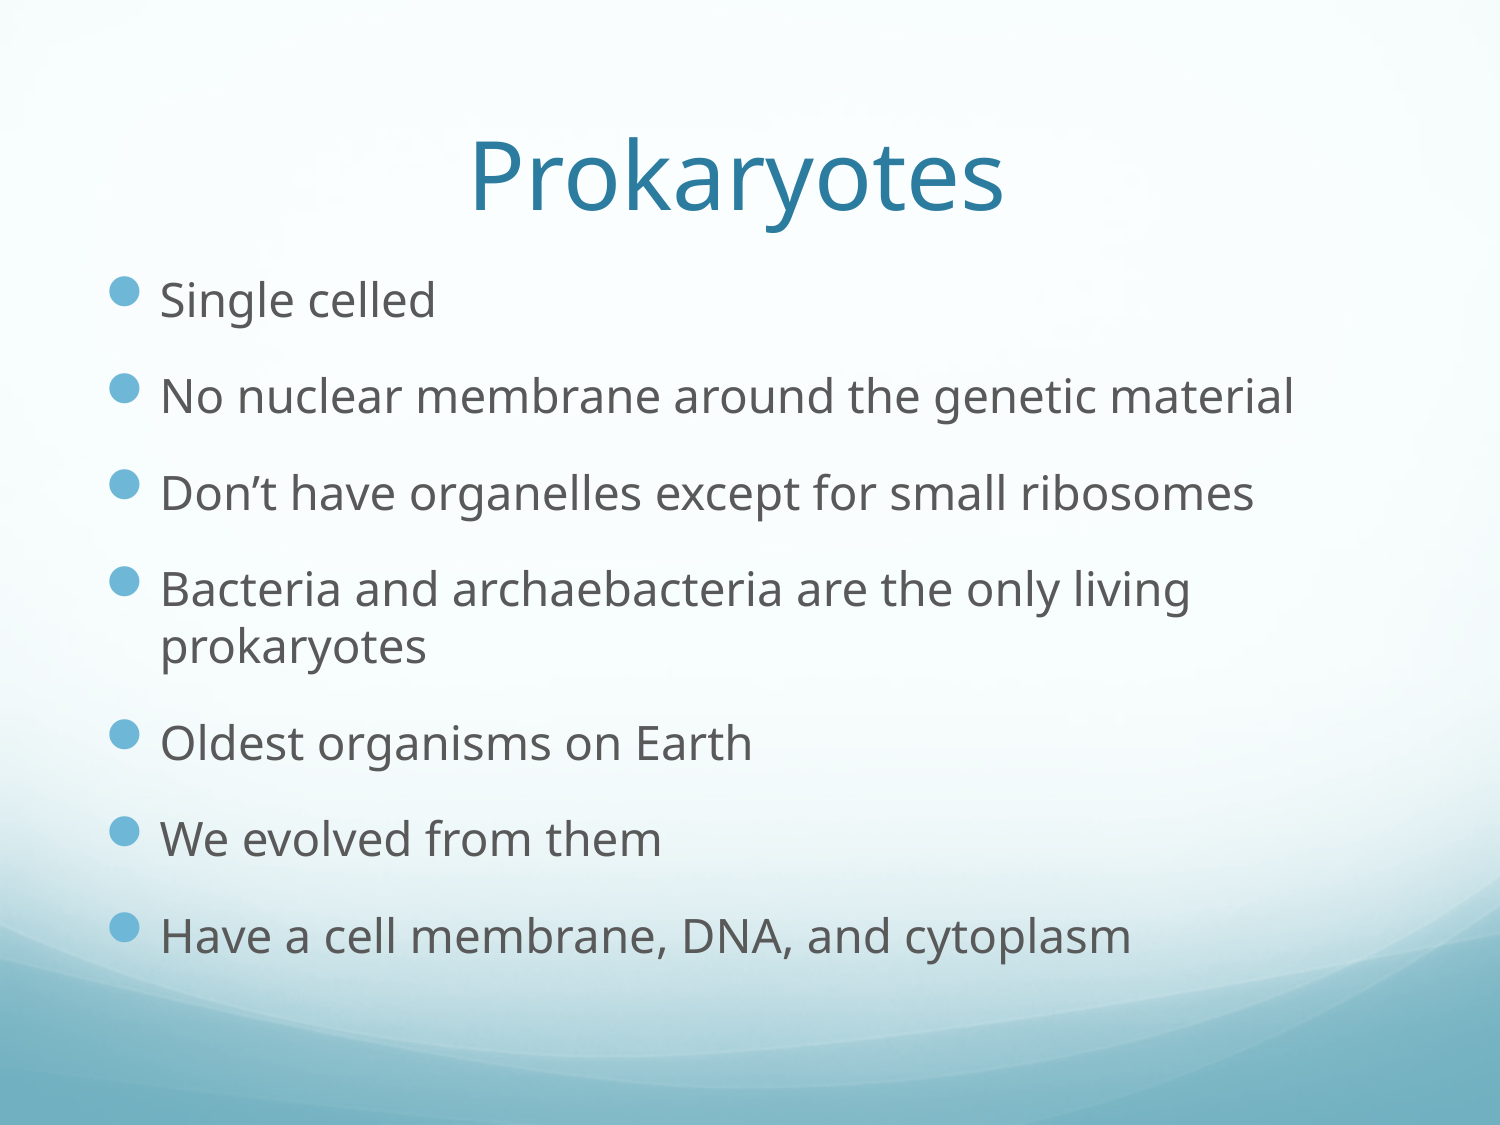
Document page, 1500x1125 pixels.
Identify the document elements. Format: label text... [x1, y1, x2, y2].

list Single celled No nuclear membrane around the genetic material Don’t have organelles except for small ribosomes Bacteria and archaebacteria are the only living prokaryotes Oldest organisms on Earth We evolved from them Have a cell membrane, DNA, and cytoplasm [90, 262, 1410, 975]
title Prokaryotes [90, 17, 1410, 237]
